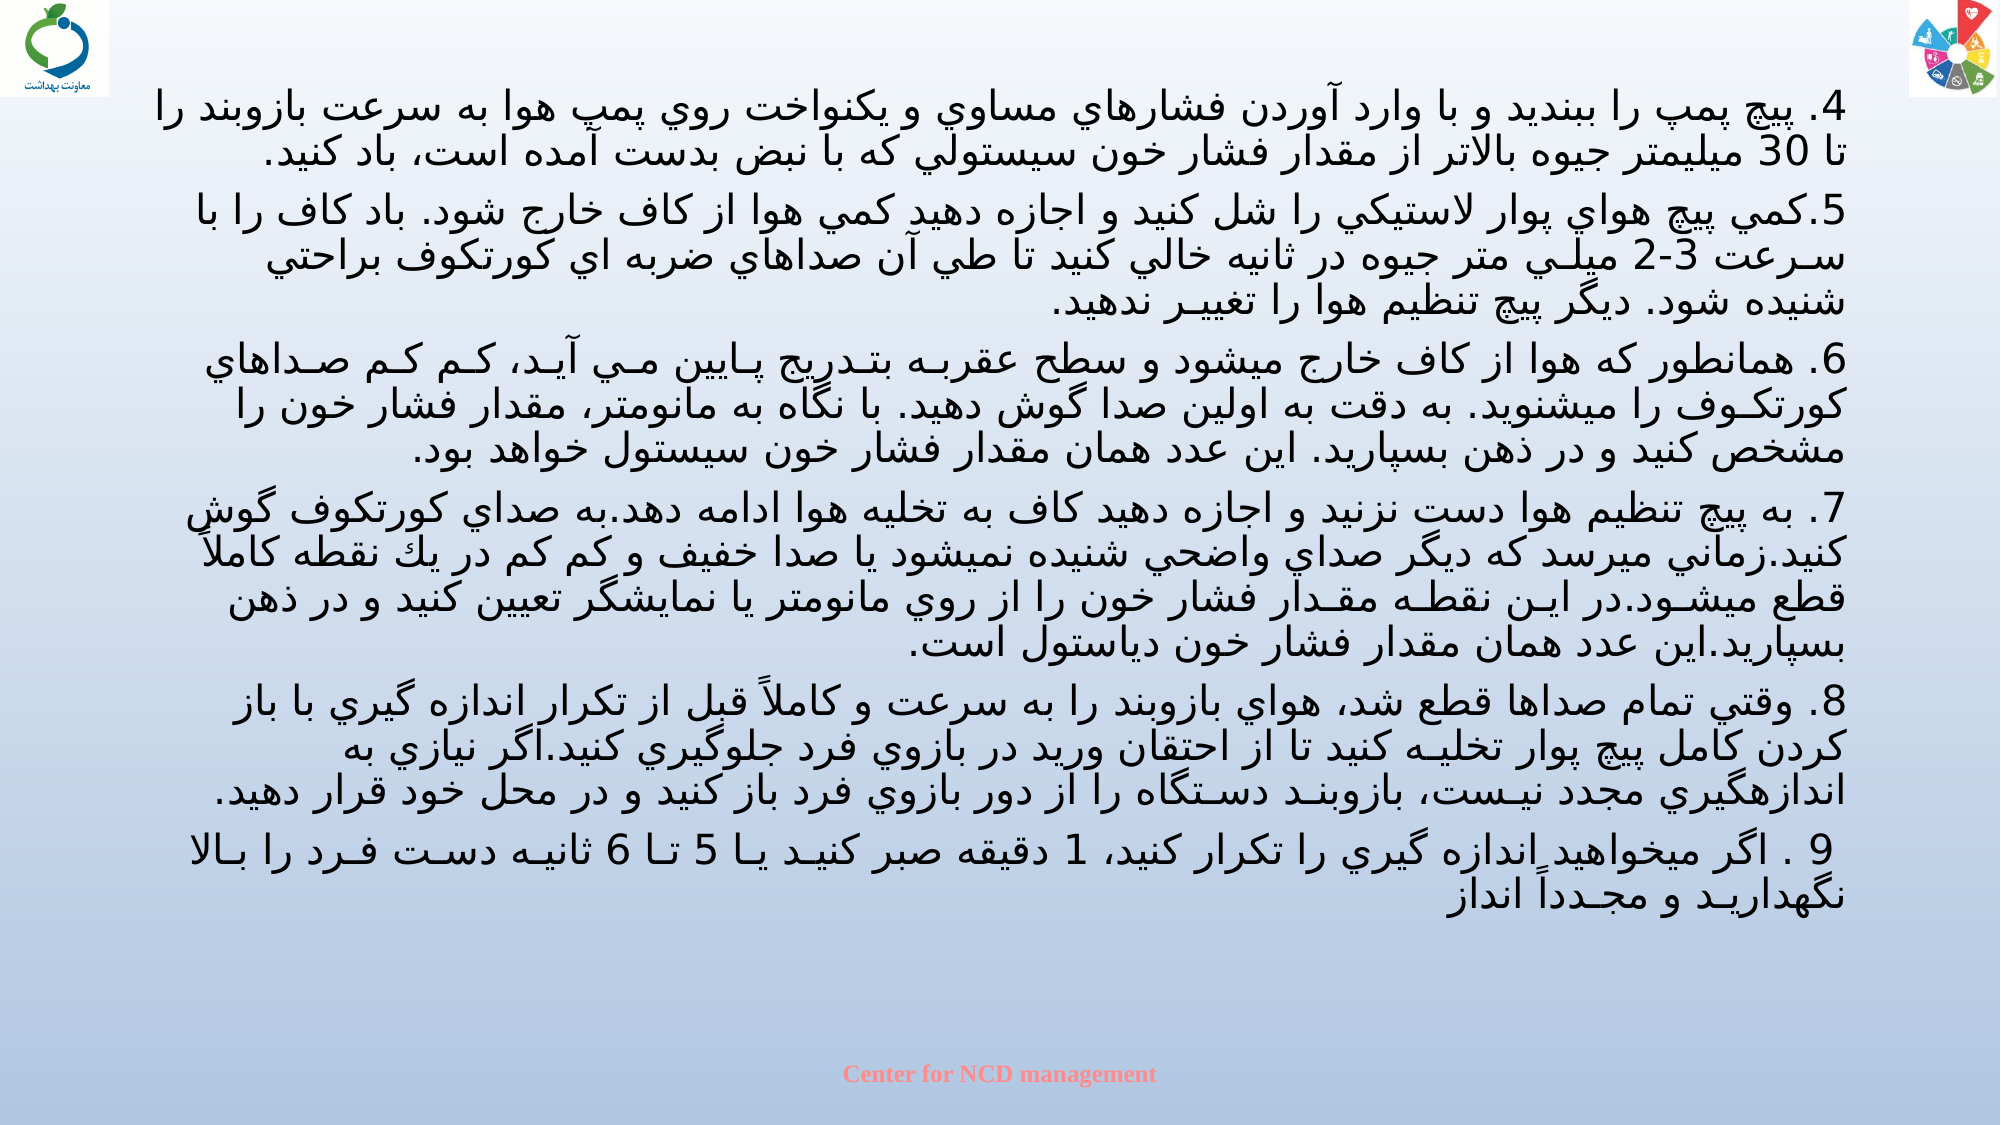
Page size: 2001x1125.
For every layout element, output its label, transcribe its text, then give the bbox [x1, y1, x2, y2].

picture [1909, 0, 1997, 97]
list 4. پيچ پمپ را ببنديد و با وارد آوردن فشارهاي مساوي و يكنواخت روي پمپ هوا به سرعت بازوبند را تا 30 ميليمتر جيوه بالاتر از مقدار فشار خون سيستولي كه با نبض بدست آمده است، باد كنيد. 5.كمي پيچ هواي پوار لاستيكي را شل كنيد و اجازه دهيد كمي هوا از كاف خارج شود. باد كاف را با سـرعت 3-2 ميلـي متر جيوه در ثانيه خالي كنيد تا طي آن صداهاي ضربه اي كورتكوف براحتي شنيده شود. ديگر پيچ تنظيم هوا را تغييـر ندهيد. 6. همانطور كه هوا از كاف خارج ميشود و سطح عقربـه بتـدريج پـايين مـي آيـد، كـم كـم صـداهاي كورتكـوف را ميشنويد. به دقت به اولين صدا گوش دهيد. با نگاه به مانومتر، مقدار فشار خون را مشخص كنيد و در ذهن بسپاريد. اين عدد همان مقدار فشار خون سيستول خواهد بود. 7. به پيچ تنظيم هوا دست نزنيد و اجازه دهيد كاف به تخليه هوا ادامه دهد.به صداي كورتكوف گوش كنيد.زماني ميرسد كه ديگر صداي واضحي شنيده نميشود يا صدا خفيف و كم كم در يك نقطه كاملاً قطع ميشـود.در ايـن نقطـه مقـدار فشار خون را از روي مانومتر يا نمايشگر تعيين كنيد و در ذهن بسپاريد.اين عدد همان مقدار فشار خون دياستول است. 8. وقتي تمام صداها قطع شد، هواي بازوبند را به سرعت و كاملاً قبل از تكرار اندازه گيري با باز كردن كامل پيچ پوار تخليـه كنيد تا از احتقان وريد در بازوي فرد جلوگيري كنيد.اگر نيازي به اندازهگيري مجدد نيـست، بازوبنـد دسـتگاه را از دور بازوي فرد باز كنيد و در محل خود قرار دهيد. 9 . اگر ميخواهيد اندازه گيري را تكرار كنيد، 1 دقيقه صبر كنيـد يـا 5 تـا 6 ثانيـه دسـت فـرد را بـالا نگهداريـد و مجـدداً انداز [137, 77, 1863, 1014]
footer Center for NCD management [662, 1042, 1338, 1103]
picture [0, 0, 110, 97]
